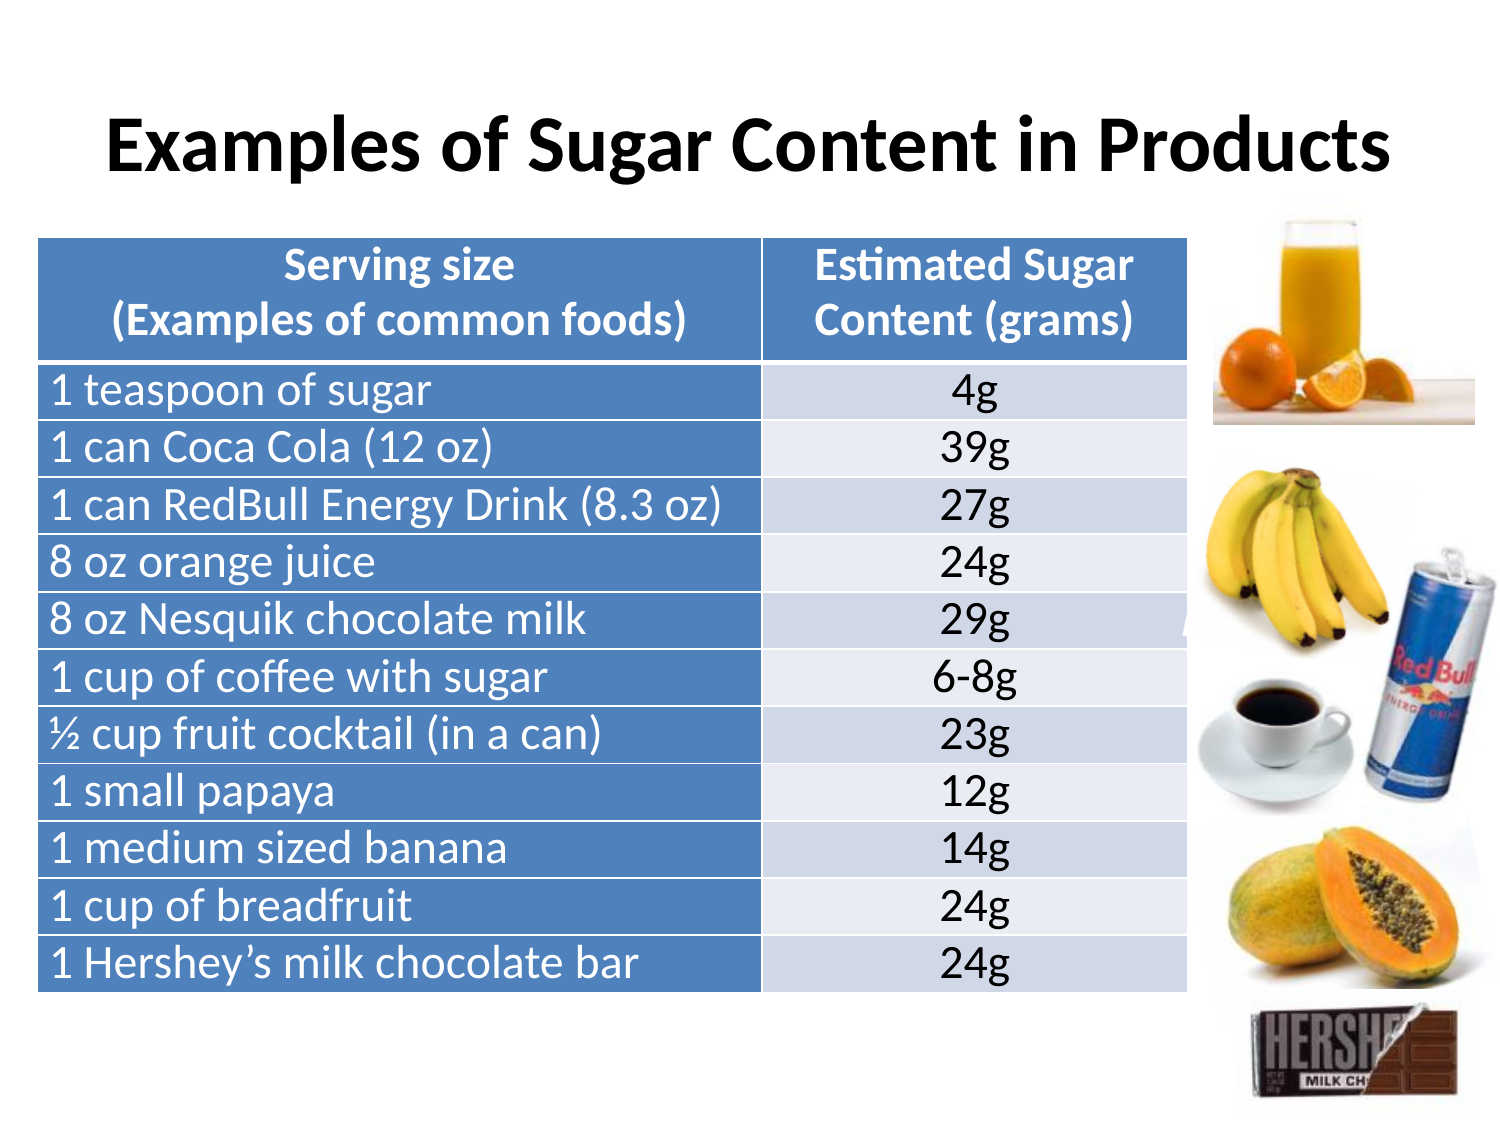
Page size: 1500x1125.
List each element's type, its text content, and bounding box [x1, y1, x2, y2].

title Examples of Sugar Content in Products [75, 45, 1425, 233]
table_cell 24g [763, 535, 1187, 591]
picture [1212, 199, 1476, 426]
table_cell 6-8g [763, 650, 1187, 705]
table_cell 1 cup of coffee with sugar [38, 650, 761, 705]
table_cell 27g [763, 478, 1187, 533]
table_cell 24g [763, 879, 1187, 934]
table_cell 1 Hershey’s milk chocolate bar [38, 936, 761, 992]
table_header Estimated Sugar Content (grams) [763, 238, 1187, 360]
table_cell 1 medium sized banana [38, 822, 761, 877]
table_cell 1 small papaya [38, 764, 761, 820]
table_cell ½ cup fruit cocktail (in a can) [38, 707, 761, 763]
table_cell 23g [763, 707, 1183, 763]
table_cell 12g [763, 764, 1183, 820]
table_cell 1 teaspoon of sugar [38, 365, 761, 419]
table_cell 14g [763, 822, 1187, 877]
table_cell 39g [763, 421, 1187, 476]
table_cell 8 oz orange juice [38, 535, 761, 591]
table_cell 1 cup of breadfruit [38, 879, 761, 934]
picture [1183, 450, 1500, 1120]
table_header Serving size (Examples of common foods) [38, 238, 761, 360]
table_cell 4g [763, 365, 1187, 419]
table_cell 8 oz Nesquik chocolate milk [38, 593, 761, 648]
table_cell 1 can Coca Cola (12 oz) [38, 421, 761, 476]
table_cell 1 can RedBull Energy Drink (8.3 oz) [38, 478, 761, 533]
table_cell 29g [763, 593, 1187, 648]
table_cell 24g [763, 936, 1187, 992]
